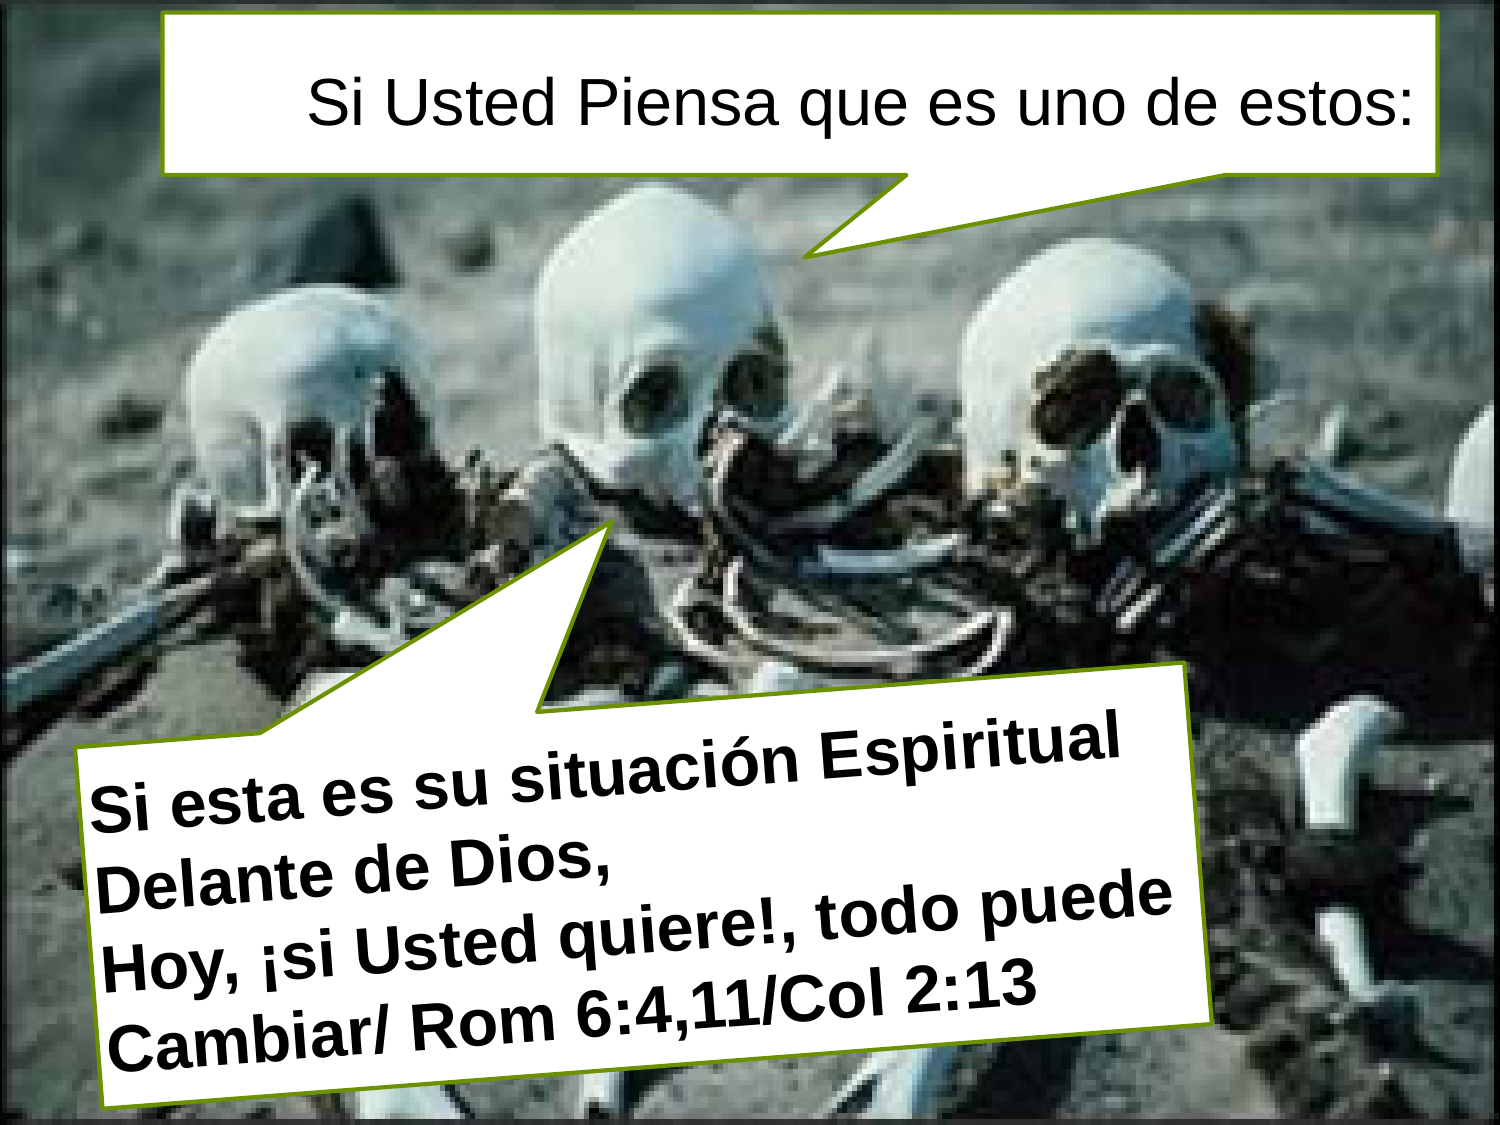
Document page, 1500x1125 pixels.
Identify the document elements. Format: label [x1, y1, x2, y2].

text_box [60, 478, 1213, 1109]
picture [0, 0, 1499, 1125]
